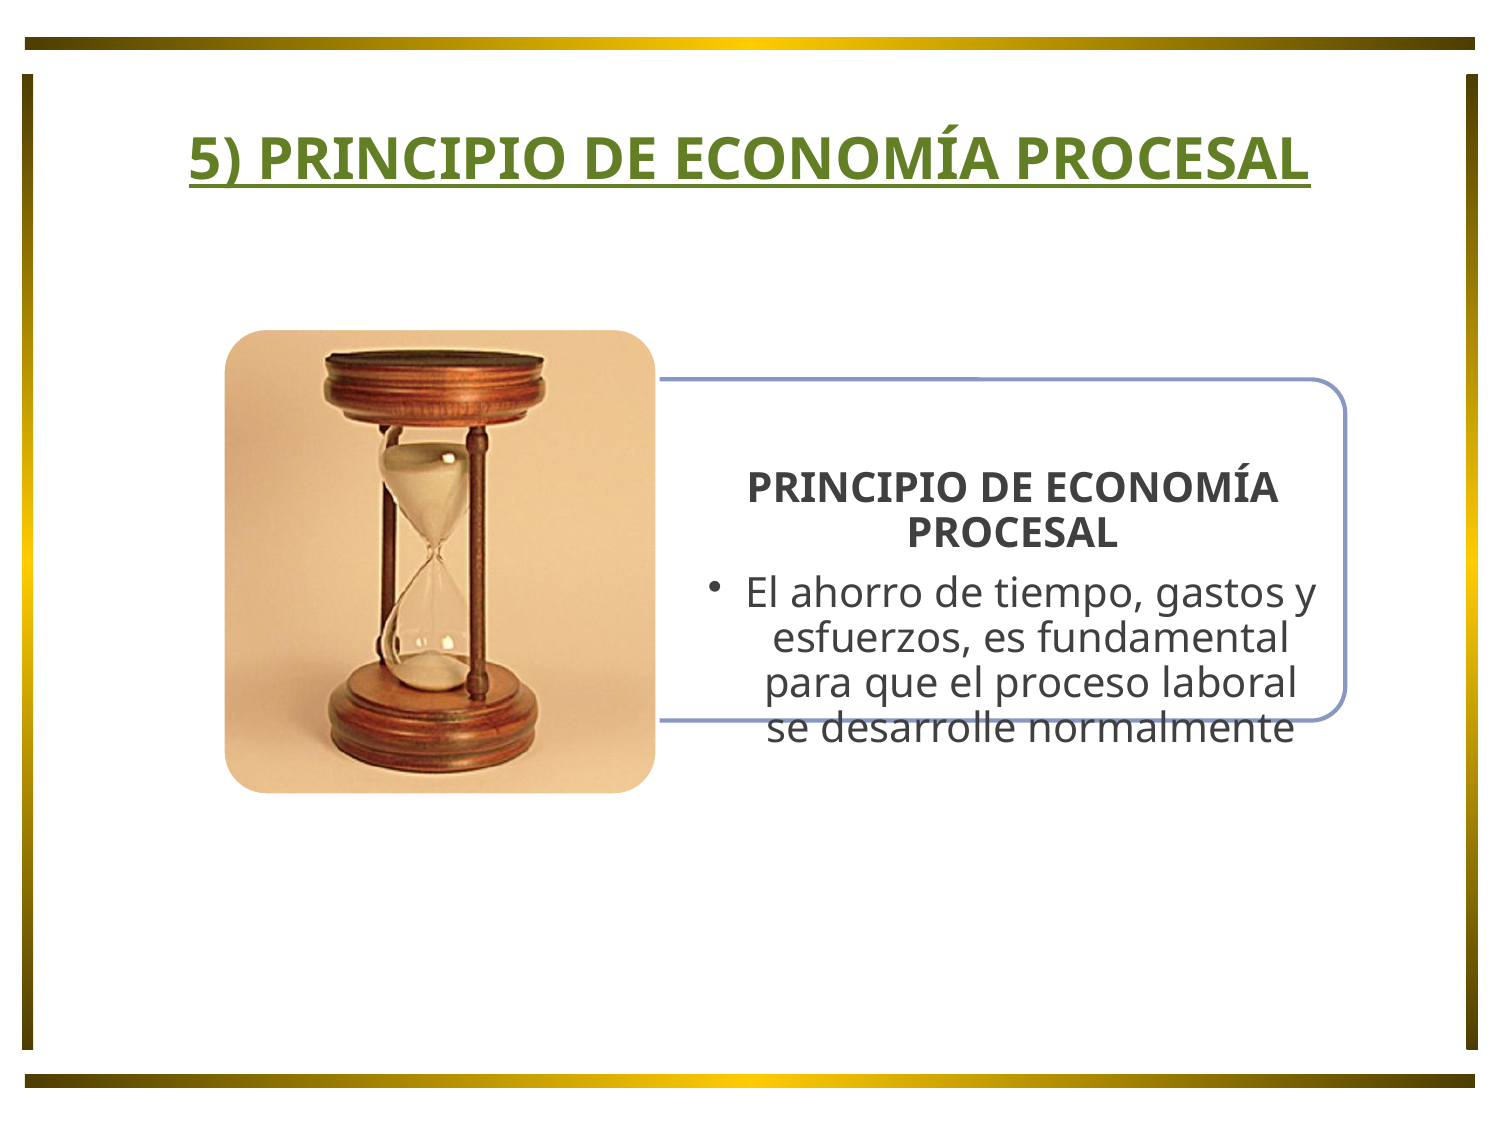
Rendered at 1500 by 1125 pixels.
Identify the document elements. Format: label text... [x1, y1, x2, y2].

title 5) PRINCIPIO DE ECONOMÍA PROCESAL [112, 62, 1388, 250]
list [70, 292, 1346, 969]
